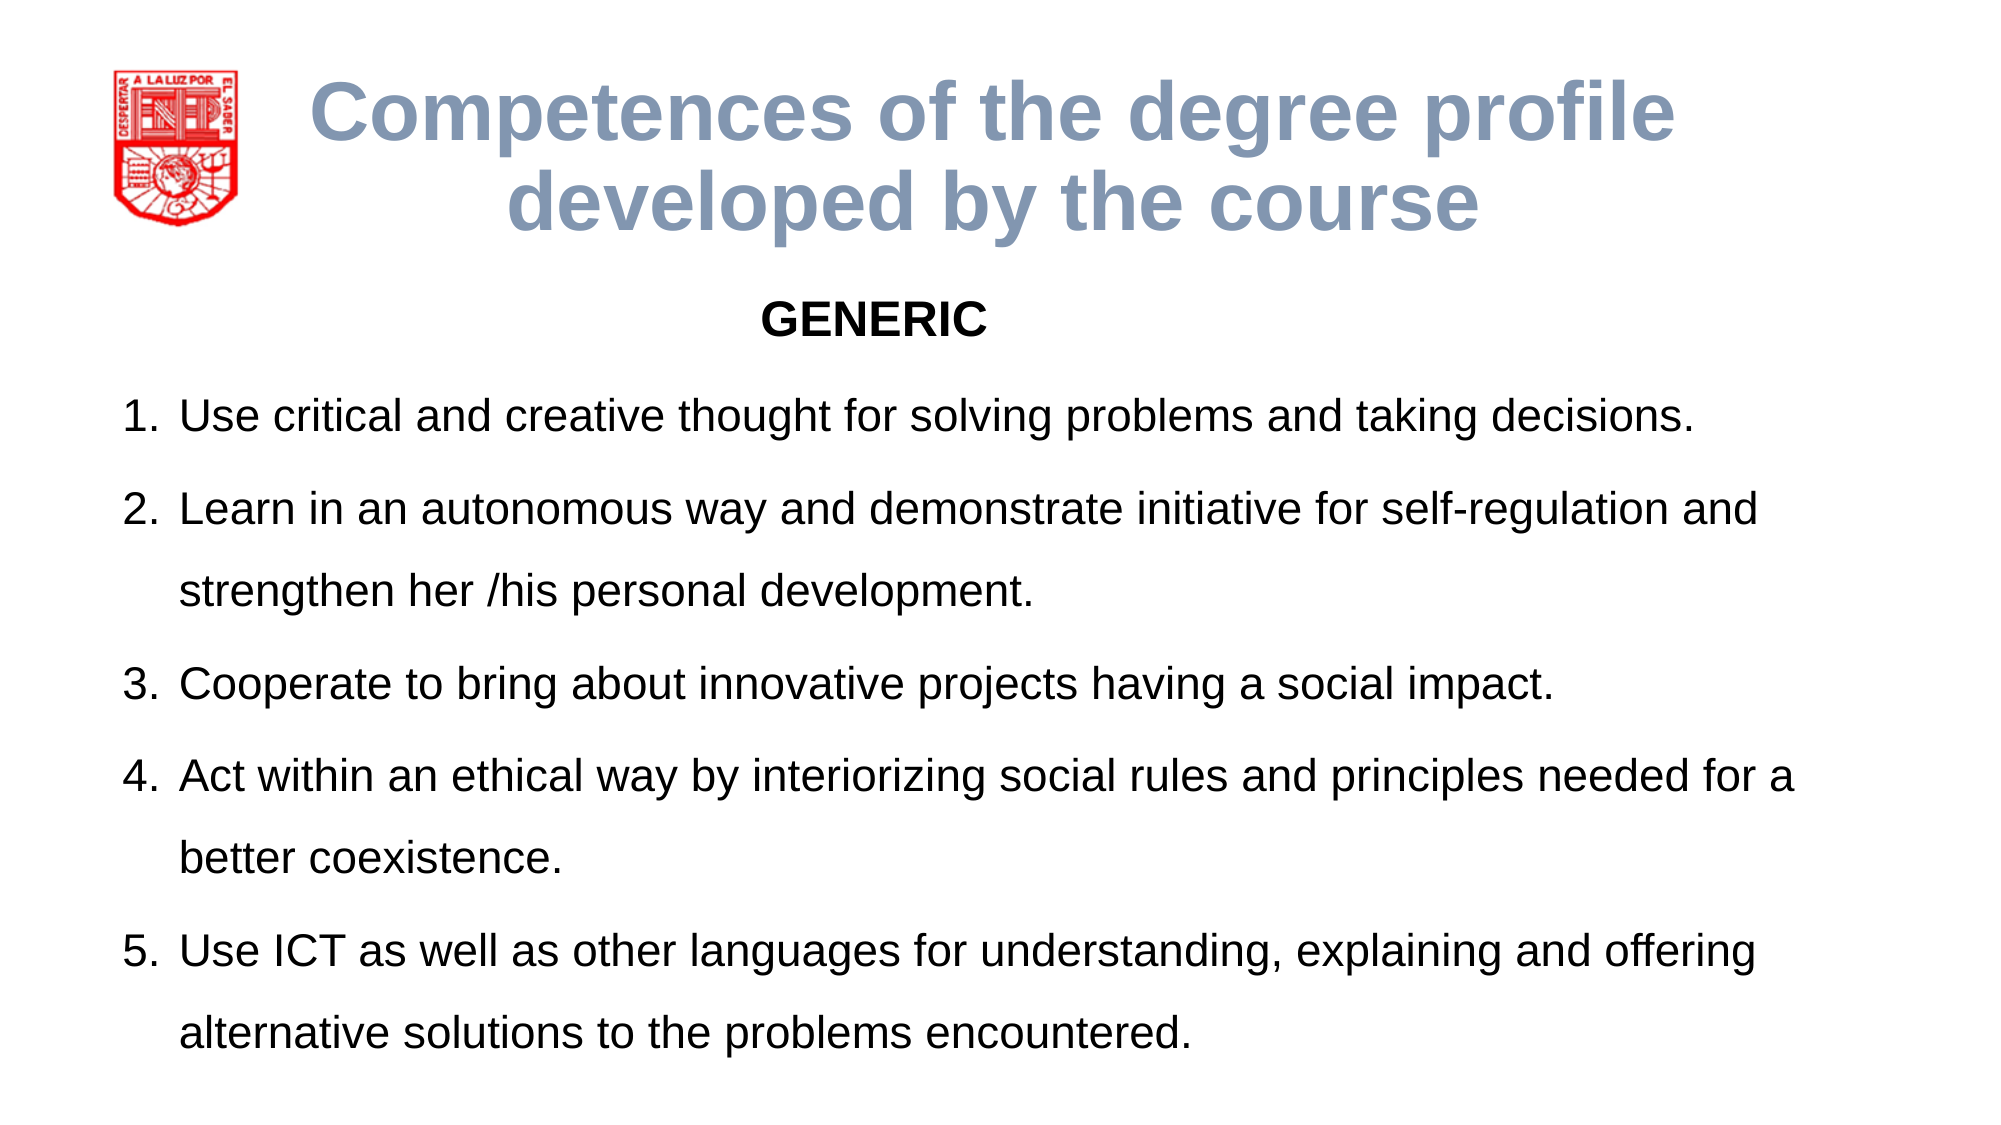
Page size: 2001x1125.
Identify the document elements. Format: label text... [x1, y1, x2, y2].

text_box Use critical and creative thought for solving problems and taking decisions. Learn in an autonomous way and demonstrate initiative for self-regulation and strengthen her /his personal development. Cooperate to bring about innovative projects having a social impact. Act within an ethical way by interiorizing social rules and principles needed for a better coexistence. Use ICT as well as other languages for understanding, explaining and offering alternative solutions to the problems encountered. [107, 351, 1881, 1066]
title Competences of the degree profile developed by the course [295, 49, 1810, 268]
picture [57, 39, 292, 267]
text_box GENERIC [745, 278, 1019, 354]
